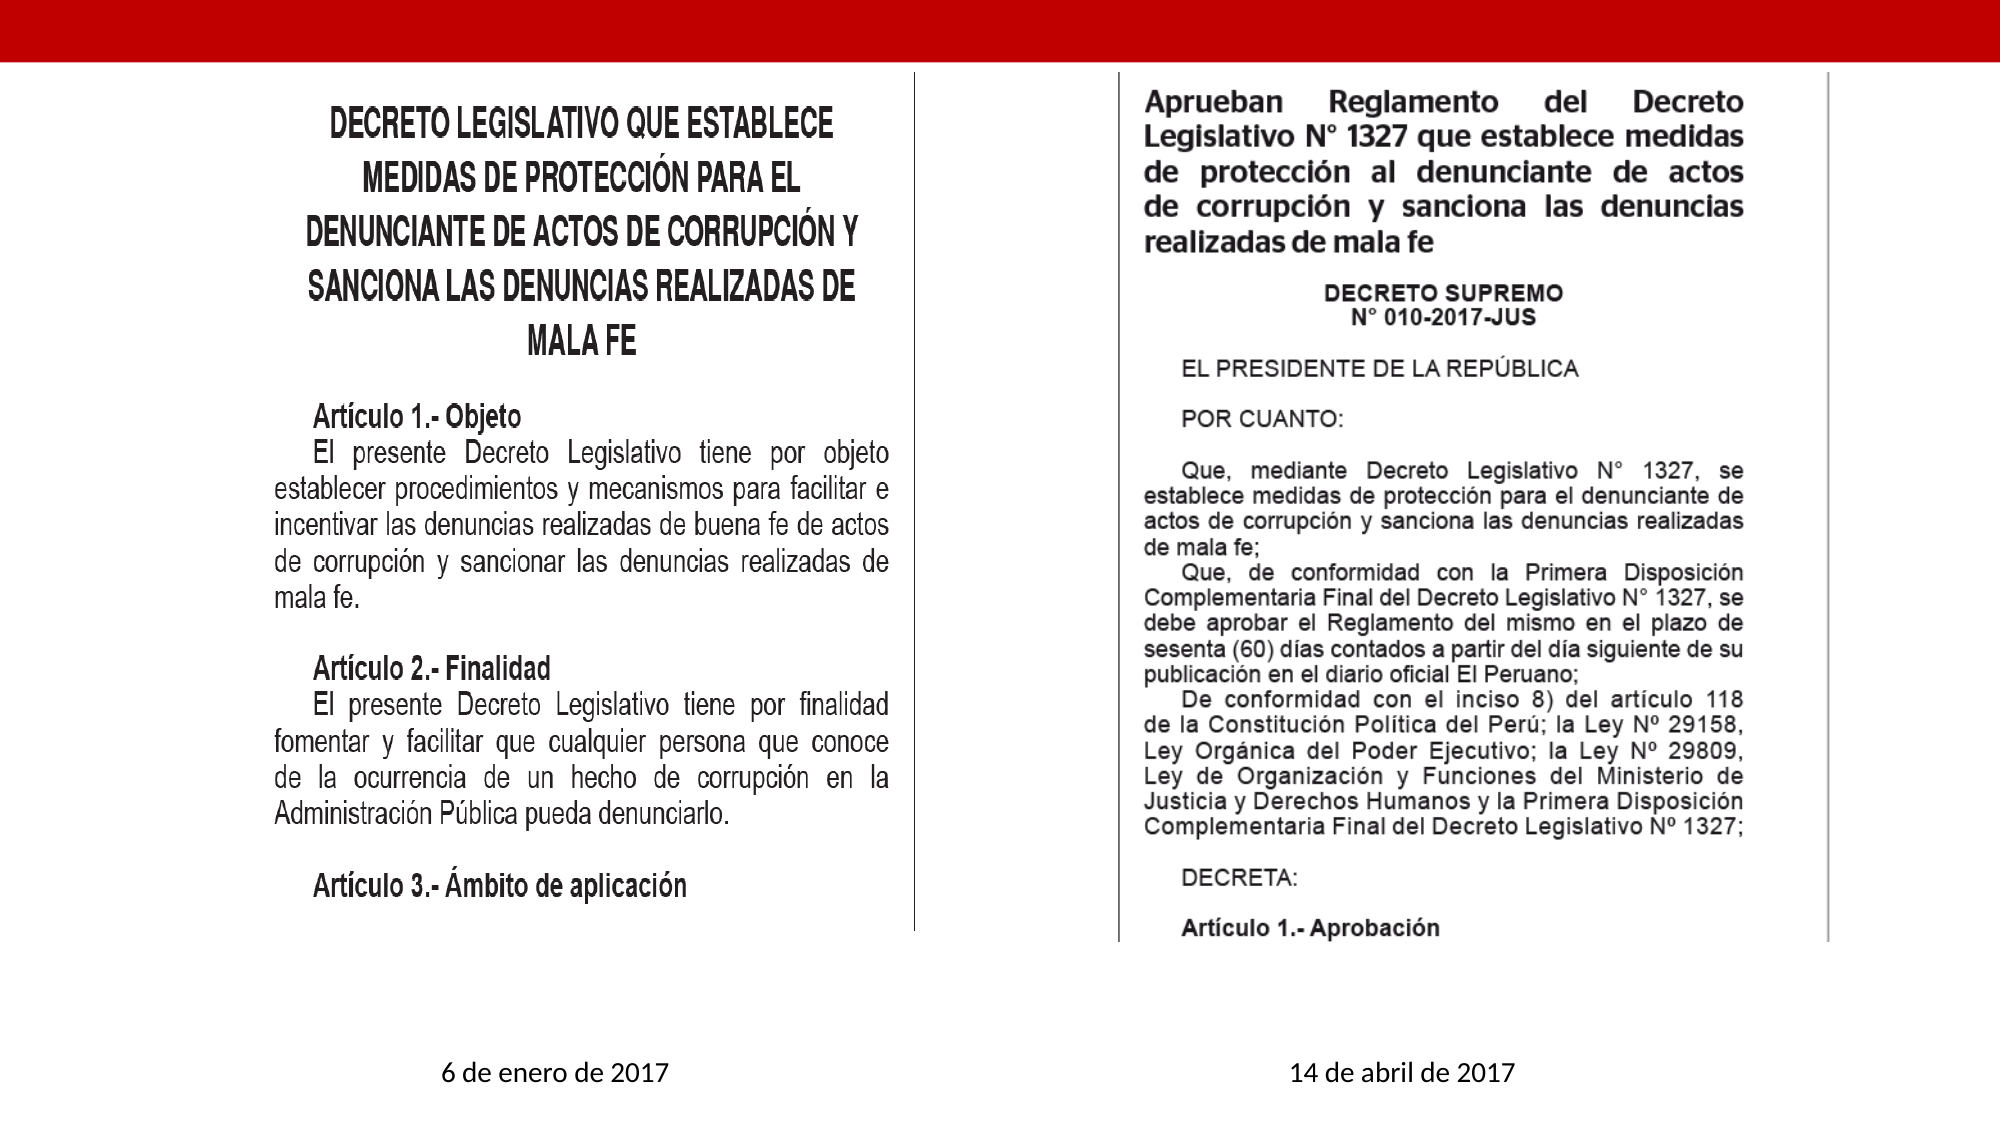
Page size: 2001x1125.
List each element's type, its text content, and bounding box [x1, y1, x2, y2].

picture [1099, 72, 1830, 942]
text_box [0, 0, 2000, 63]
text_box 6 de enero de 2017 [426, 1046, 785, 1096]
text_box 14 de abril de 2017 [1274, 1046, 1633, 1096]
picture [249, 72, 916, 931]
